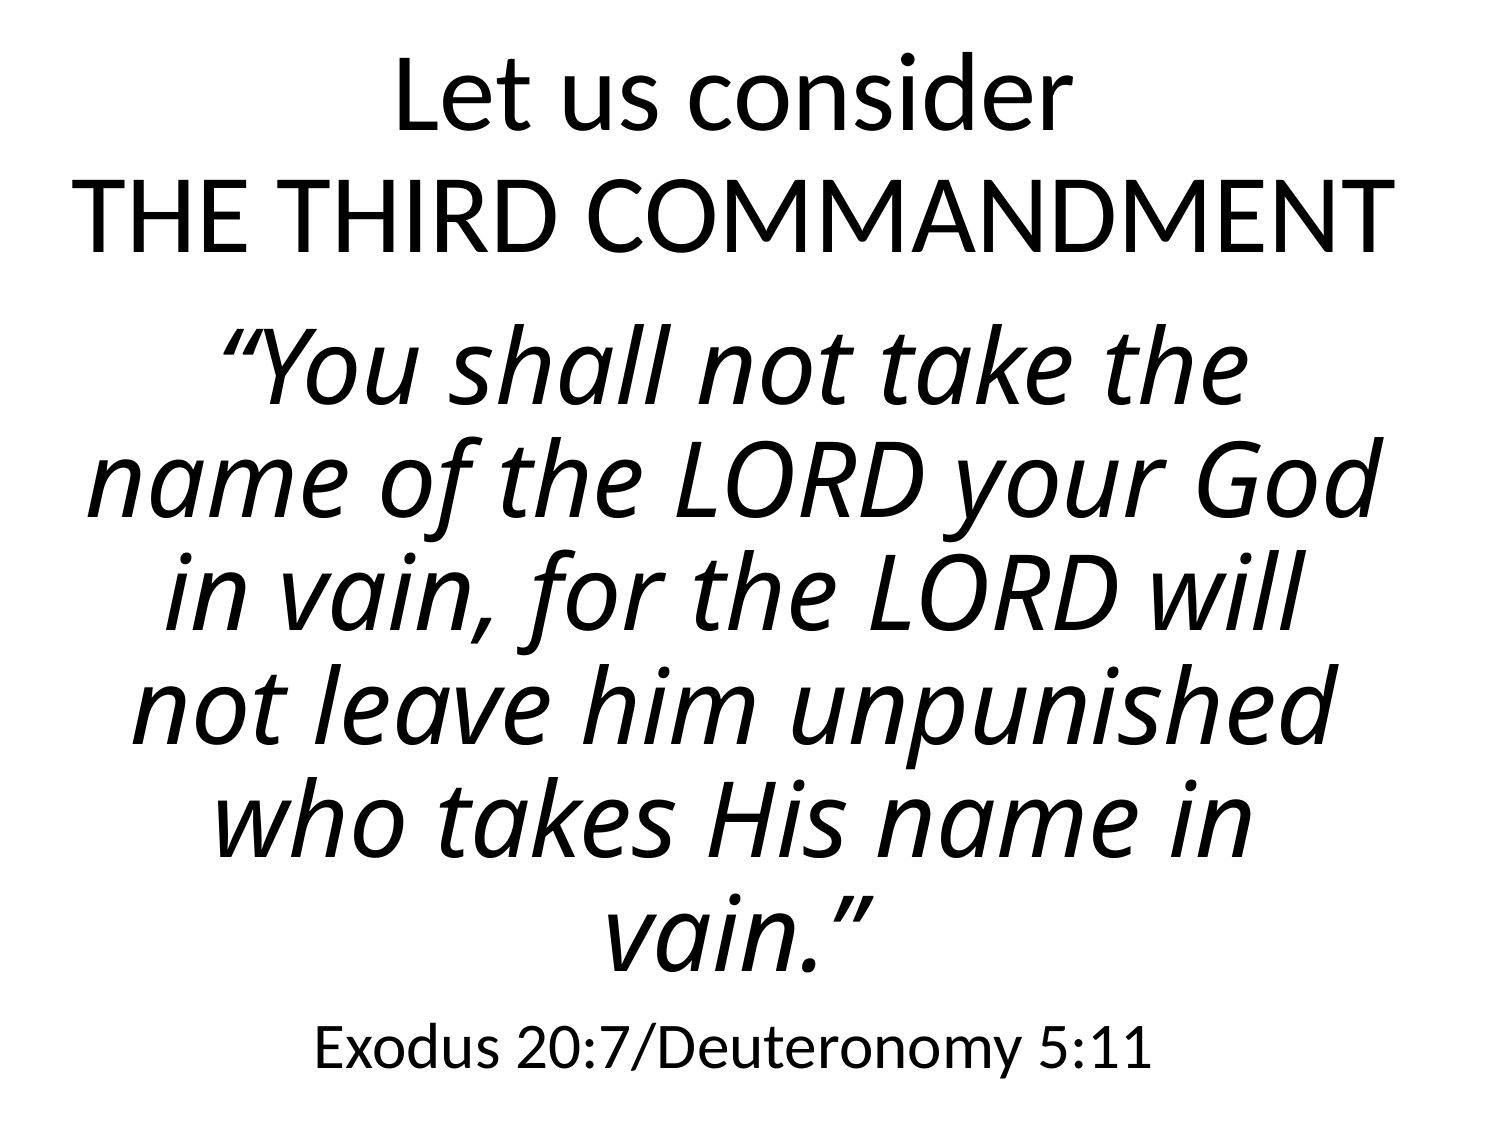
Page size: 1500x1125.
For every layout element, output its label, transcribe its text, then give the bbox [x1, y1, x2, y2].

subtitle “You shall not take the name of the Lord your God in vain, for the Lord will not leave him unpunished who takes His name in vain.” Exodus 20:7/Deuteronomy 5:11 [67, 305, 1402, 1090]
title Let us consider THE THIRD COMMANDMENT [43, 23, 1426, 285]
